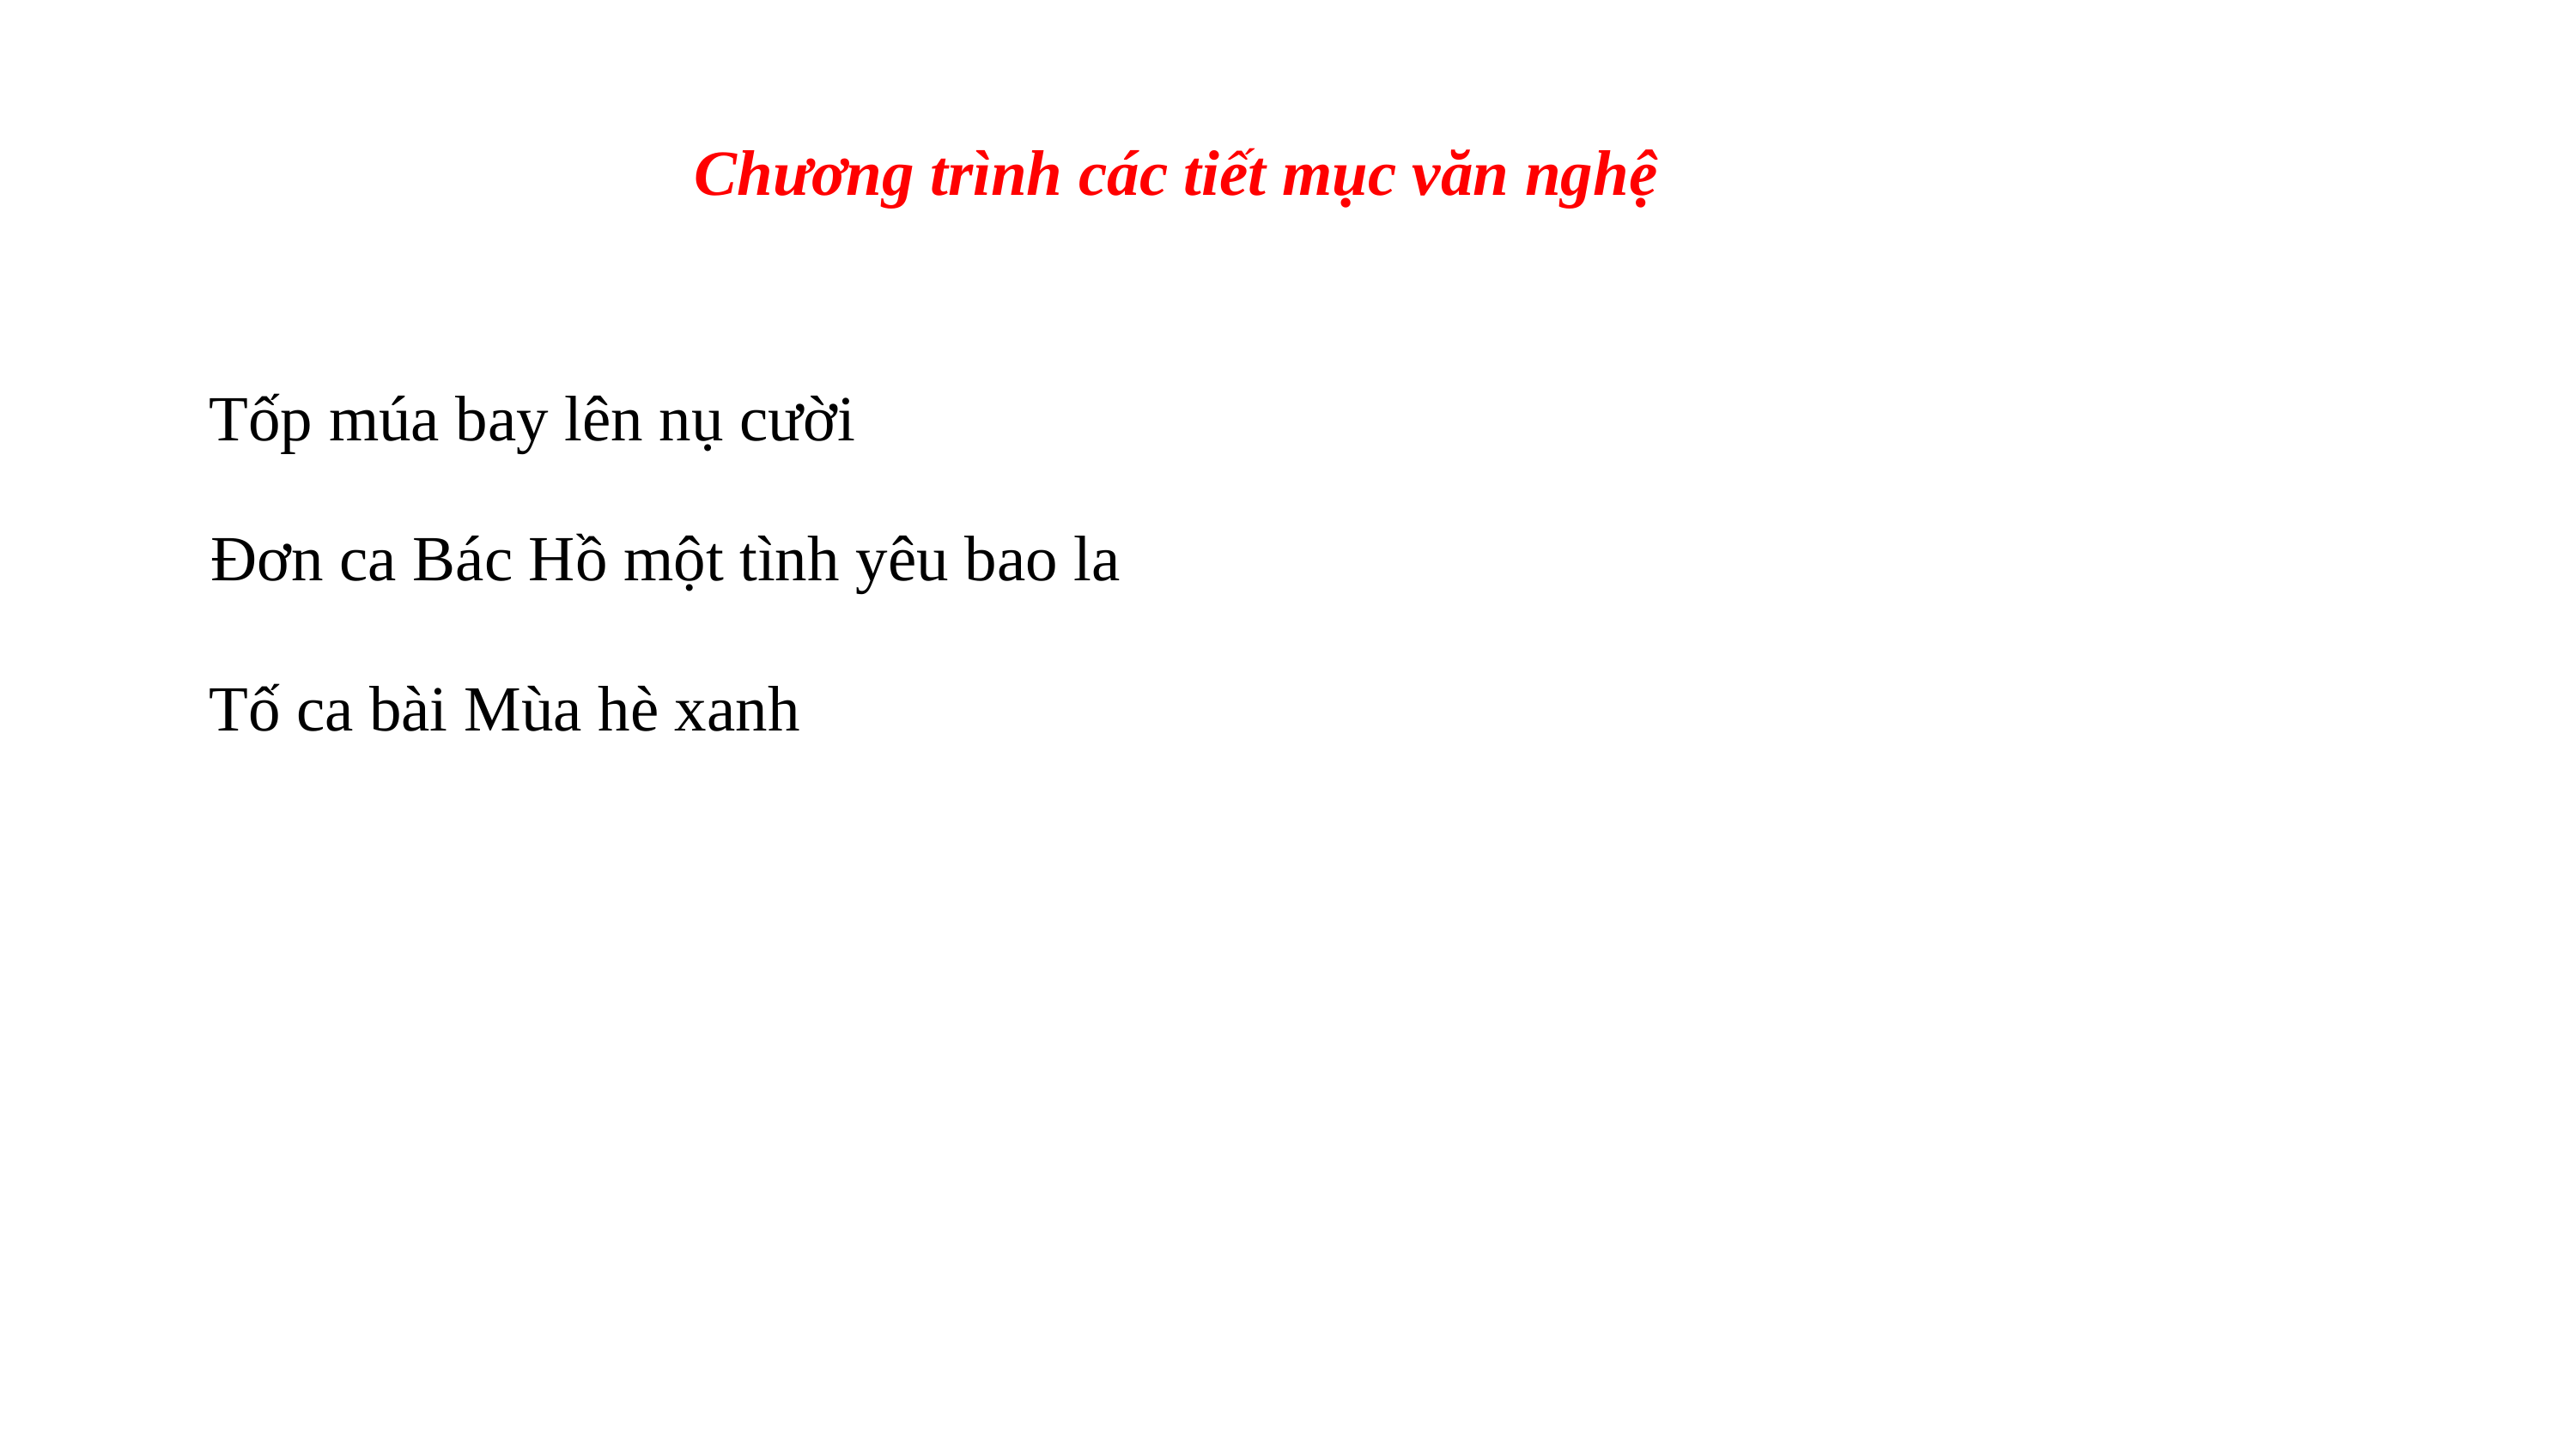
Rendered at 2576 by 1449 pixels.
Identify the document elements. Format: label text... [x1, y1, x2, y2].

text_box Tố ca bài Mùa hè xanh [196, 659, 830, 828]
text_box Đơn ca Bác Hồ một tình yêu bao la [197, 509, 1134, 677]
text_box Tốp múa bay lên nụ cười [197, 370, 869, 460]
text_box Chương trình các tiết mục văn nghệ [681, 112, 1672, 215]
